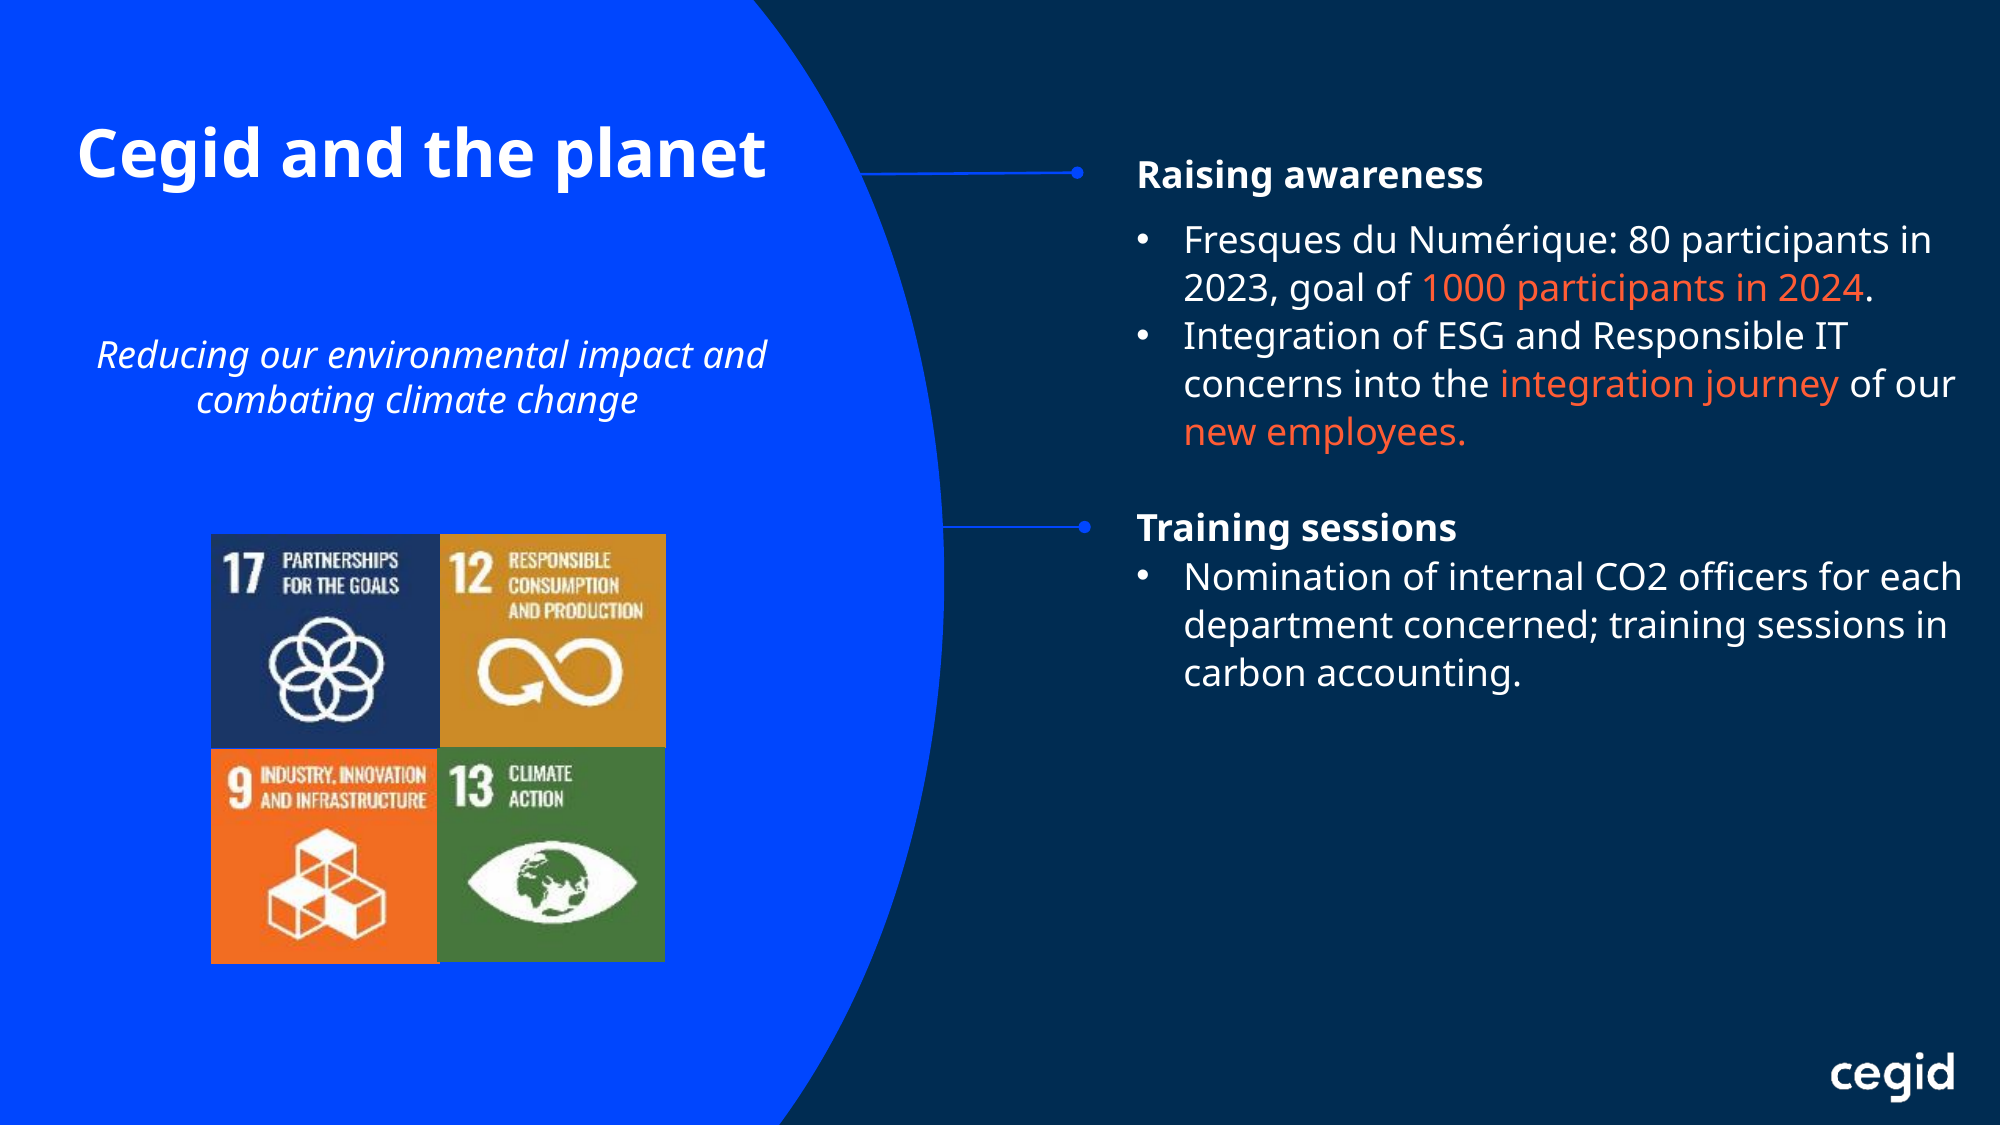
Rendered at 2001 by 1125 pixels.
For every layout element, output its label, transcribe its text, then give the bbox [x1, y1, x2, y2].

picture [1791, 1012, 1994, 1125]
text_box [211, 534, 666, 964]
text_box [0, 0, 945, 1125]
text_box Raising awareness Fresques du Numérique: 80 participants in 2023, goal of 1000 participants in 2024. Integration of ESG and Responsible IT concerns into the integration journey of our new employees. Training sessions Nomination of internal CO2 officers for each department concerned; training sessions in carbon accounting. [1121, 140, 2000, 815]
